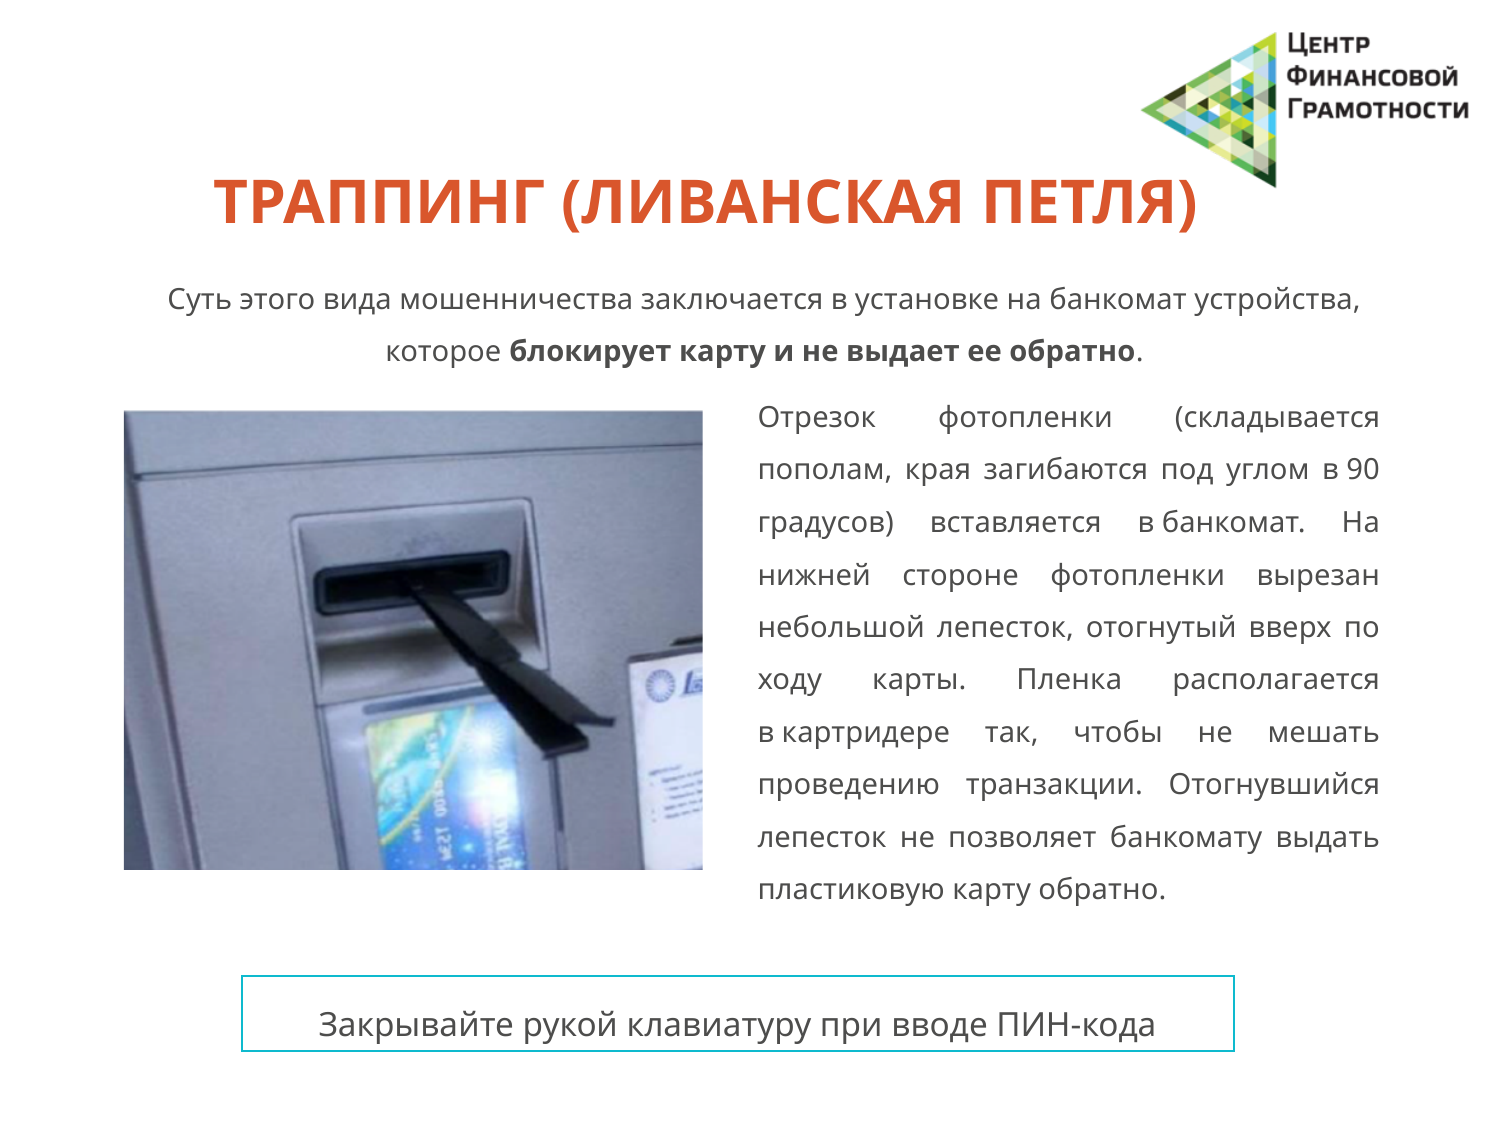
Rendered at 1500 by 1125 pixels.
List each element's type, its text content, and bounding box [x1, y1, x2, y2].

text_box Суть этого вида мошенничества заключается в установке на банкомат устройства, которое блокирует карту и не выдает ее обратно. [141, 255, 1388, 376]
text_box Отрезок фотопленки (складывается пополам, края загибаются под углом в 90 градусов) вставляется в банкомат. На нижней стороне фотопленки вырезан небольшой лепесток, отогнутый вверх по ходу карты. Пленка располагается в картридере так, чтобы не мешать проведению транзакции. Отогнувшийся лепесток не позволяет банкомату выдать пластиковую карту обратно. [750, 373, 1388, 913]
picture [1139, 30, 1471, 190]
picture [123, 408, 703, 870]
title ТРАППИНГ (ЛИВАНСКАЯ ПЕТЛЯ) [170, 148, 1243, 260]
text_box Закрывайте рукой клавиатуру при вводе ПИН-кода [242, 975, 1235, 1051]
